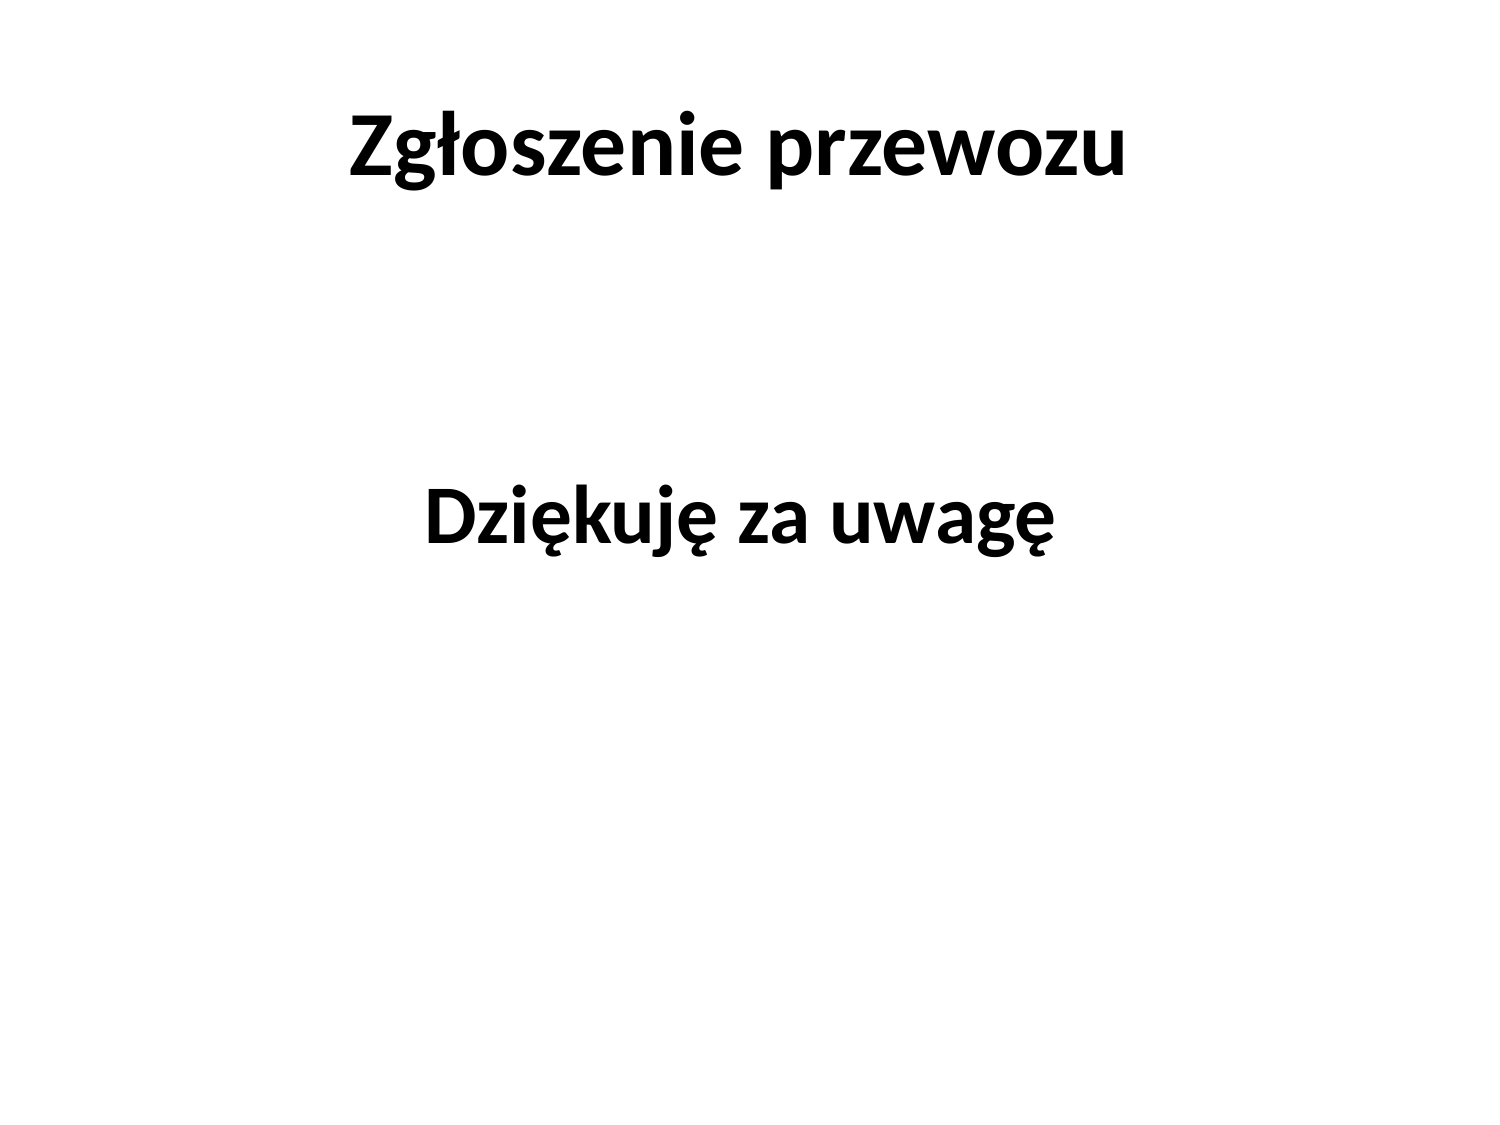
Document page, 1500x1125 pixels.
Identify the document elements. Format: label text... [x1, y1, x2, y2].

title Zgłoszenie przewozu [75, 45, 1425, 233]
list Dziękuję za uwagę [75, 262, 1425, 1005]
